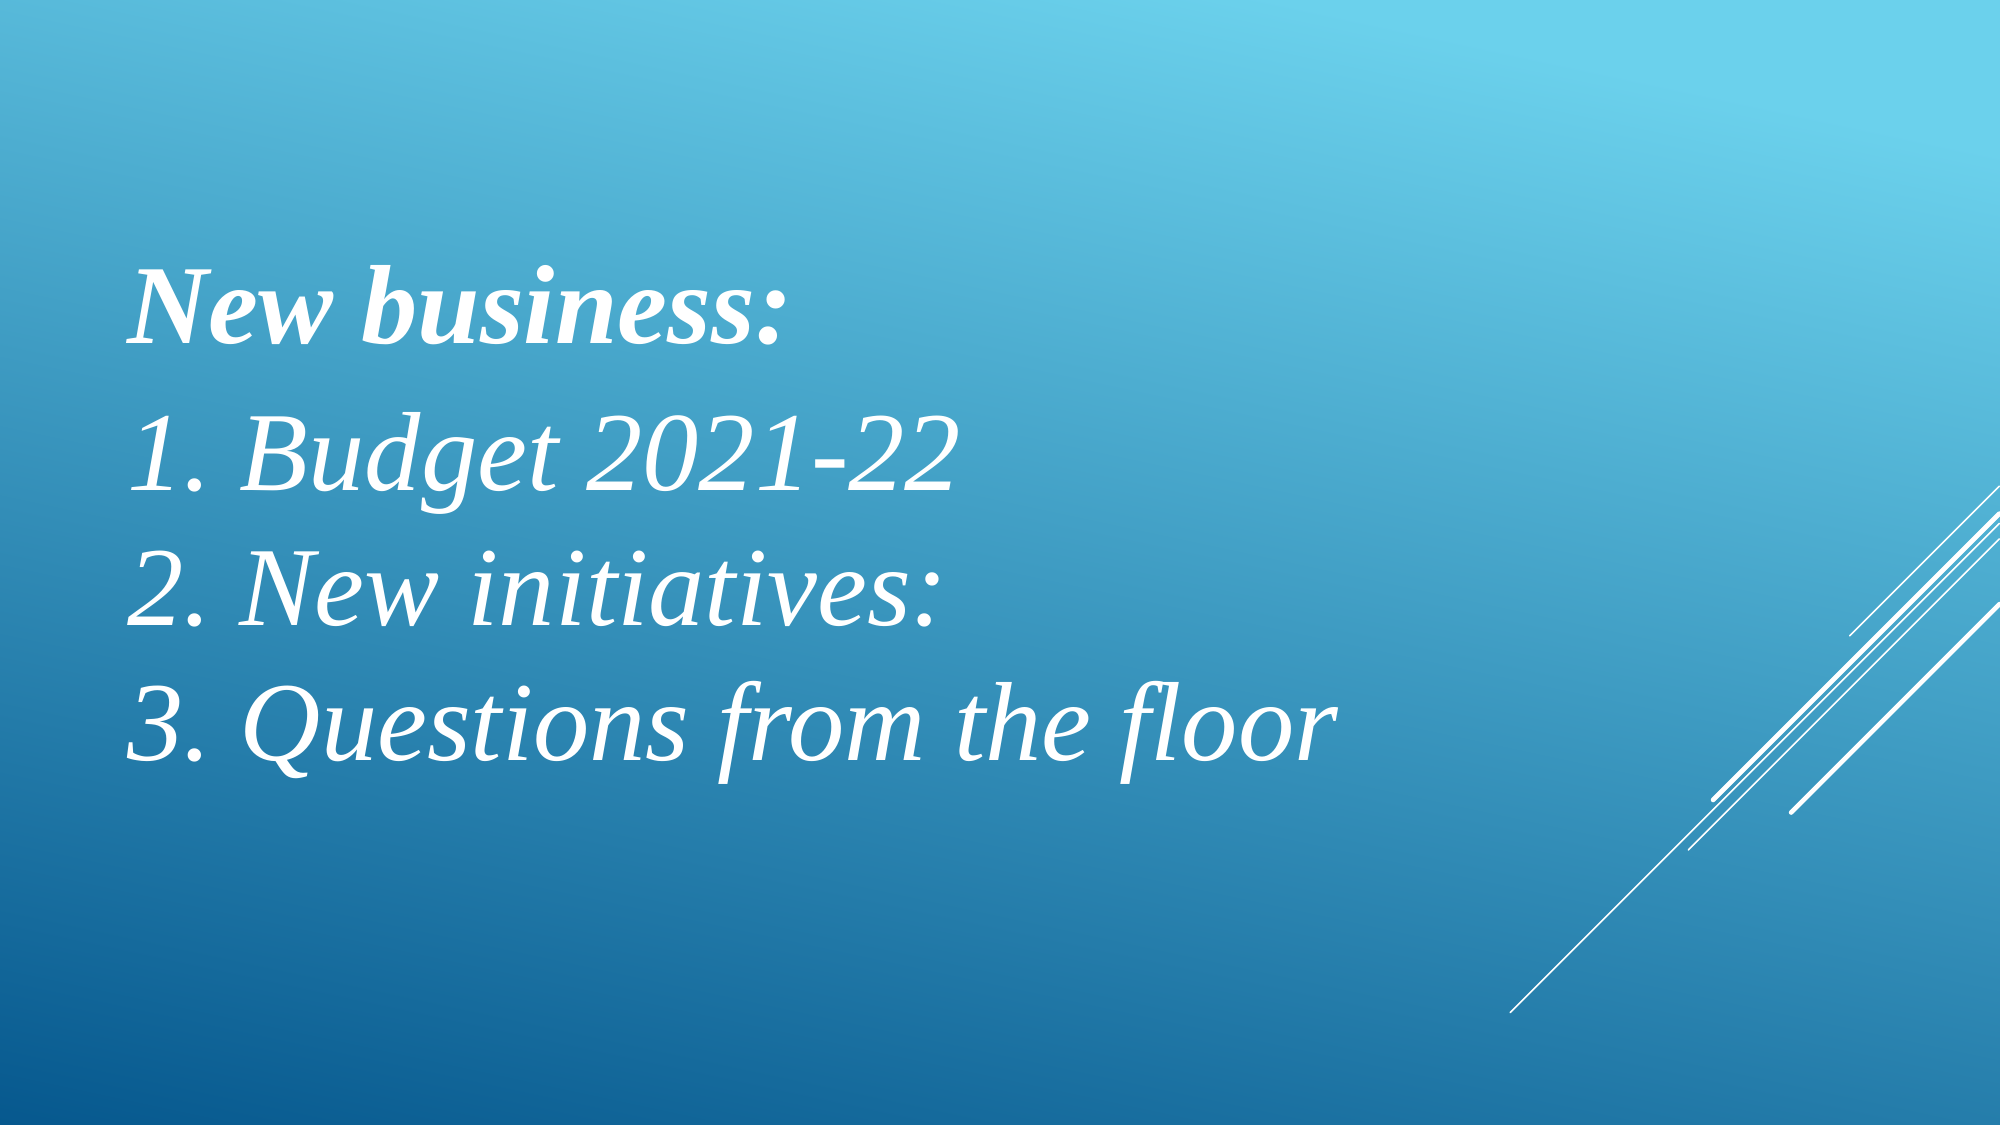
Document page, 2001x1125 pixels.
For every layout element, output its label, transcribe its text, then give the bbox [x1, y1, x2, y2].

list New business: 1. Budget 2021-22 2. New initiatives: 3. Questions from the floor [112, 112, 1513, 1025]
